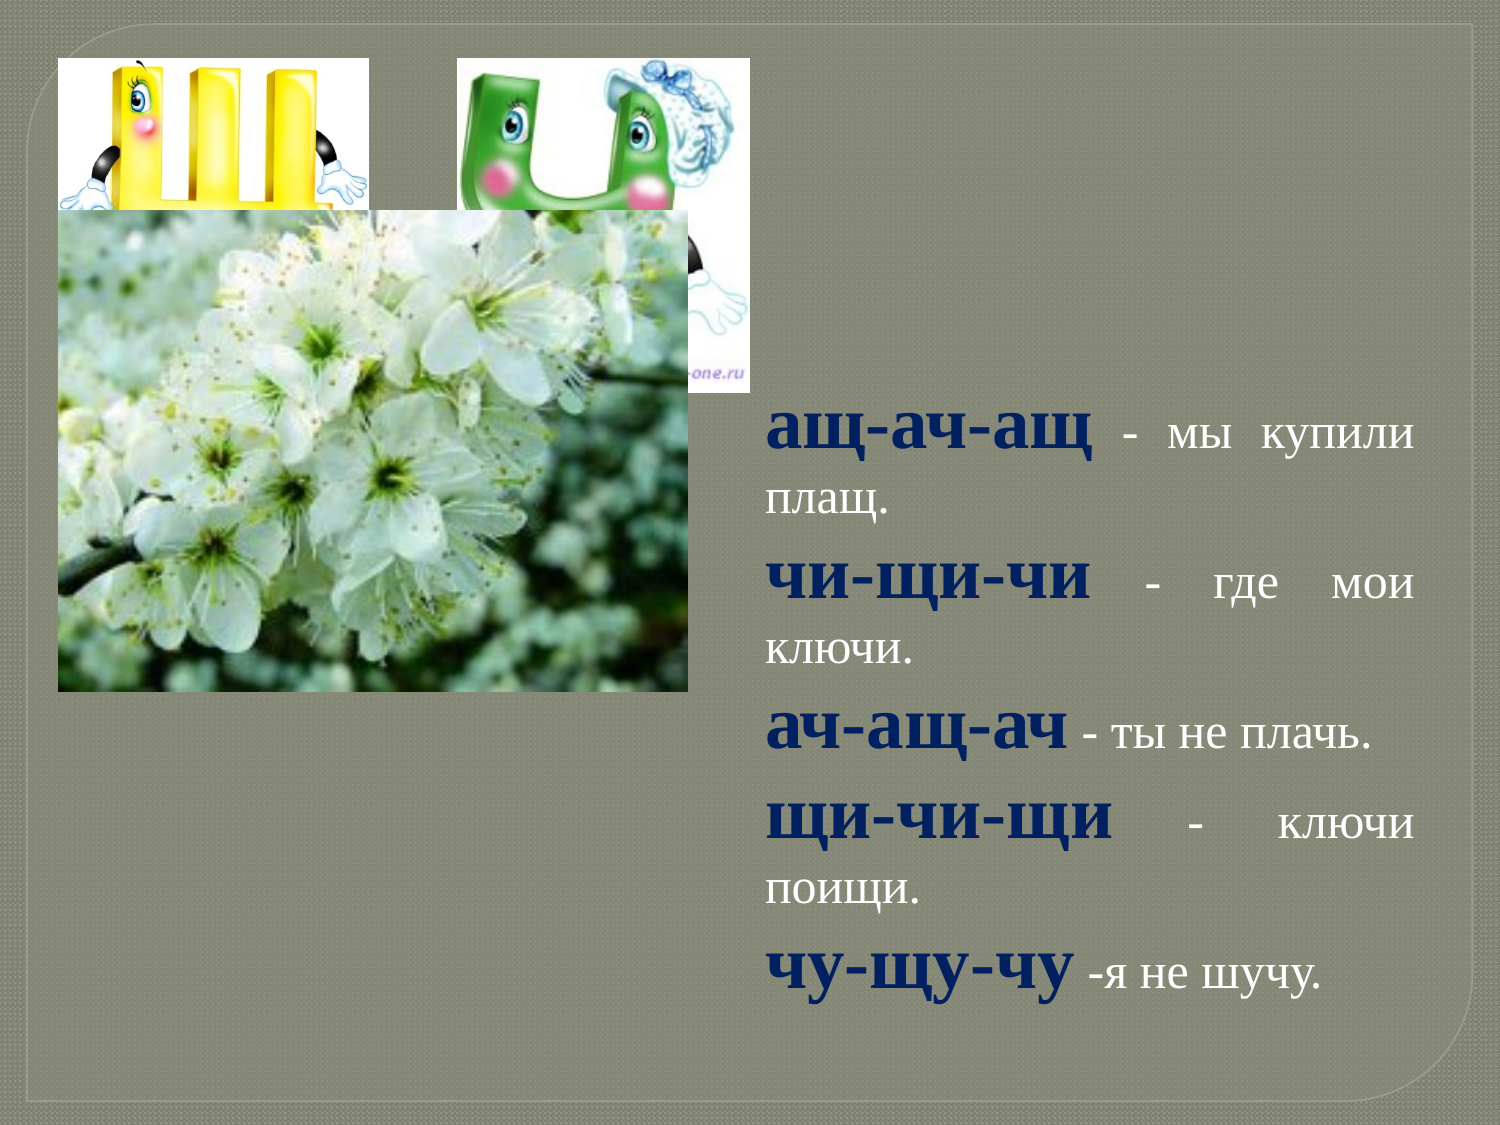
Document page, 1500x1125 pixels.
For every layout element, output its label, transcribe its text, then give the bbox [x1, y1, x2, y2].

picture [58, 58, 750, 692]
text_box ащ-ач-ащ - мы купили плащ. чи-щи-чи - где мои ключи. ач-ащ-ач - ты не плачь. щи-чи-щи - ключи поищи. чу-щу-чу -я не шучу. [750, 366, 1430, 1012]
